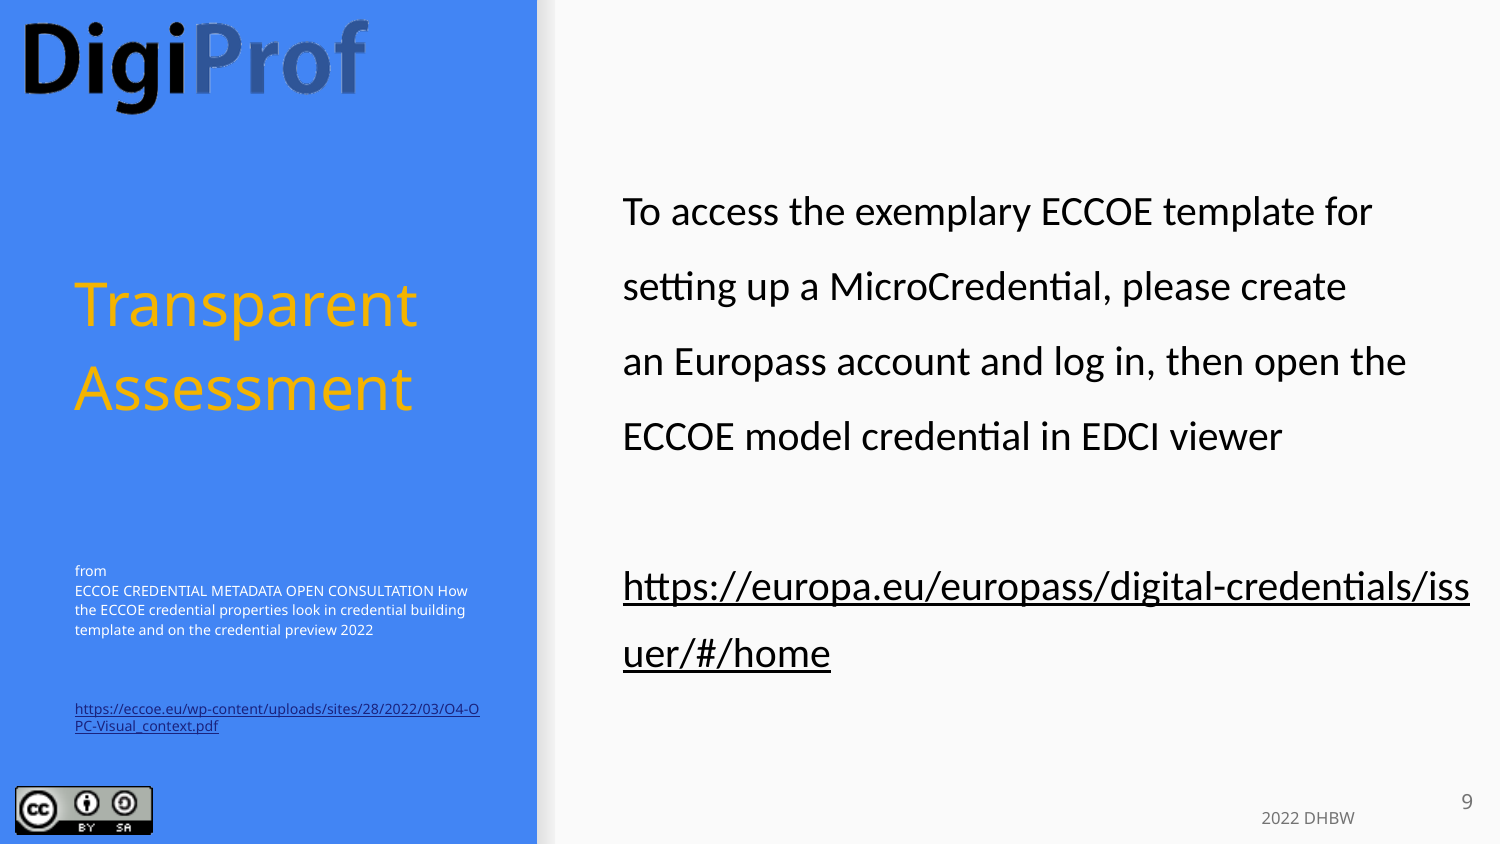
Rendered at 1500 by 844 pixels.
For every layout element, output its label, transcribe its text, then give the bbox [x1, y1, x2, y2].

list Transparent Assessment from ECCOE CREDENTIAL METADATA OPEN CONSULTATION How the ECCOE credential properties look in credential building template and on the credential preview 2022 https://eccoe.eu/wp-content/uploads/sites/28/2022/03/O4-OPC-Visual_context.pdf [37, 240, 498, 760]
picture [14, 786, 153, 835]
text_box To access the exemplary ECCOE template for setting up a MicroCredential, please create an Europass account and log in, then open the ECCOE model credential in EDCI viewer https://europa.eu/europass/digital-credentials/issuer/#/home [607, 151, 1489, 732]
picture [0, 0, 393, 131]
slide_number ‹#› [1398, 770, 1489, 835]
